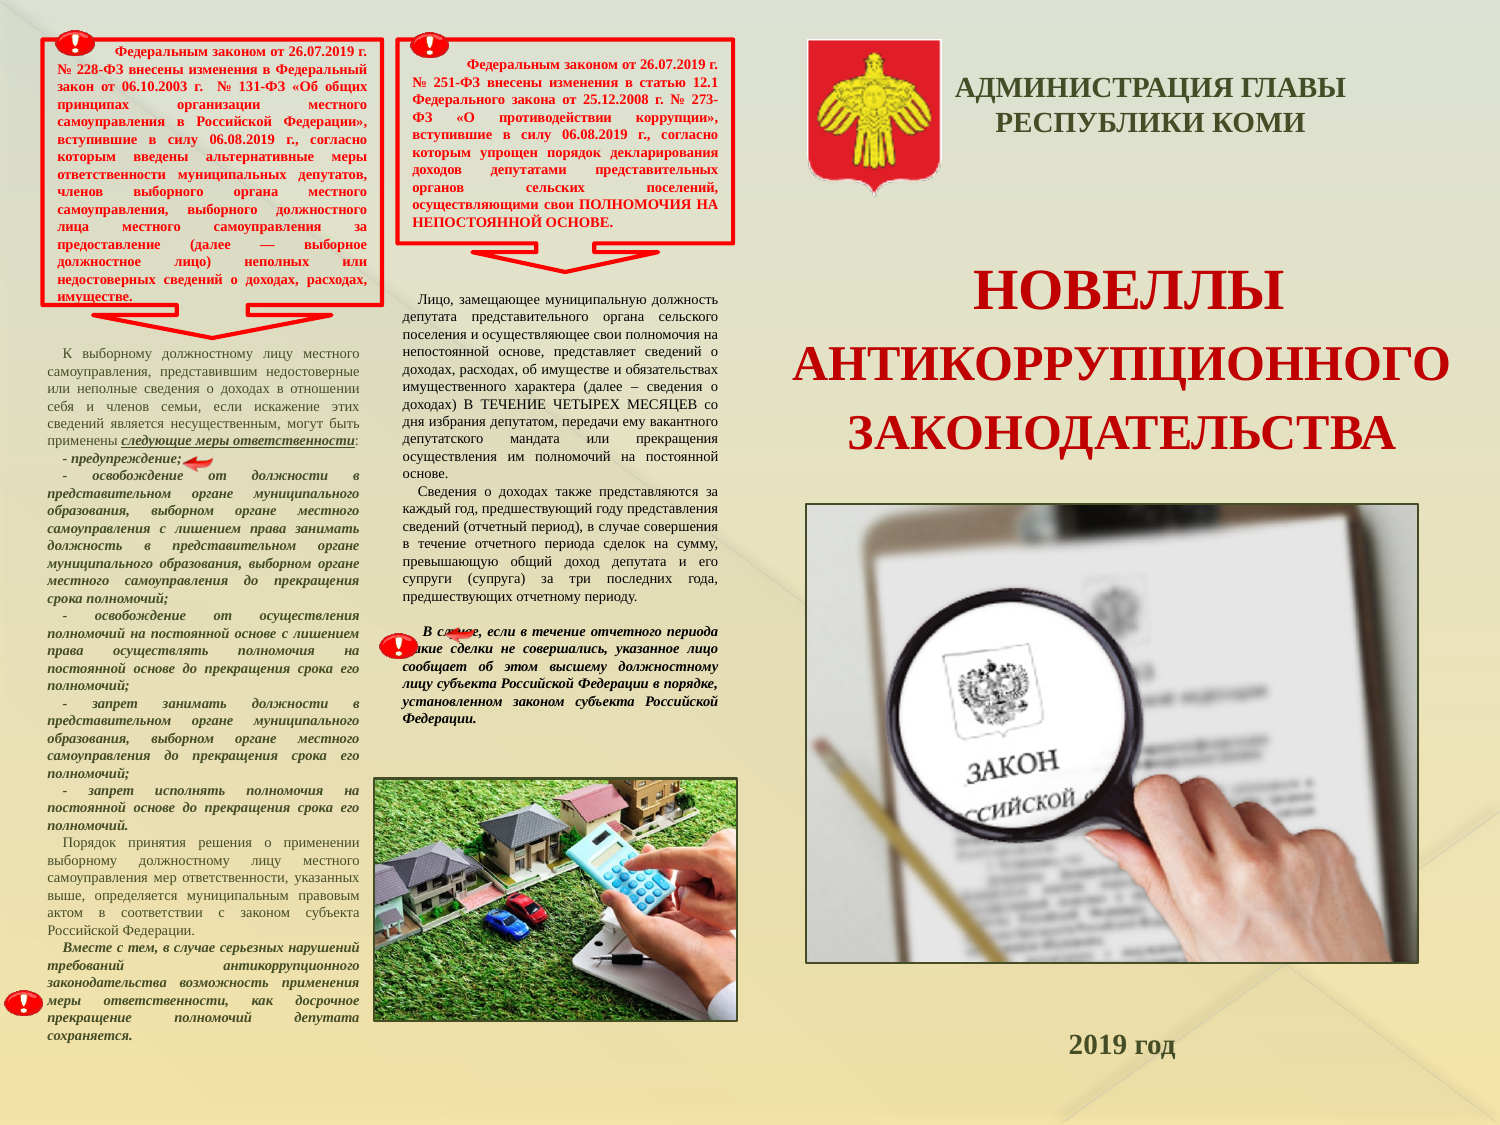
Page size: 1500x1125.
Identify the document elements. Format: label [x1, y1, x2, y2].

picture [374, 779, 737, 1021]
text_box [3, 30, 1471, 1079]
picture [807, 504, 1417, 962]
